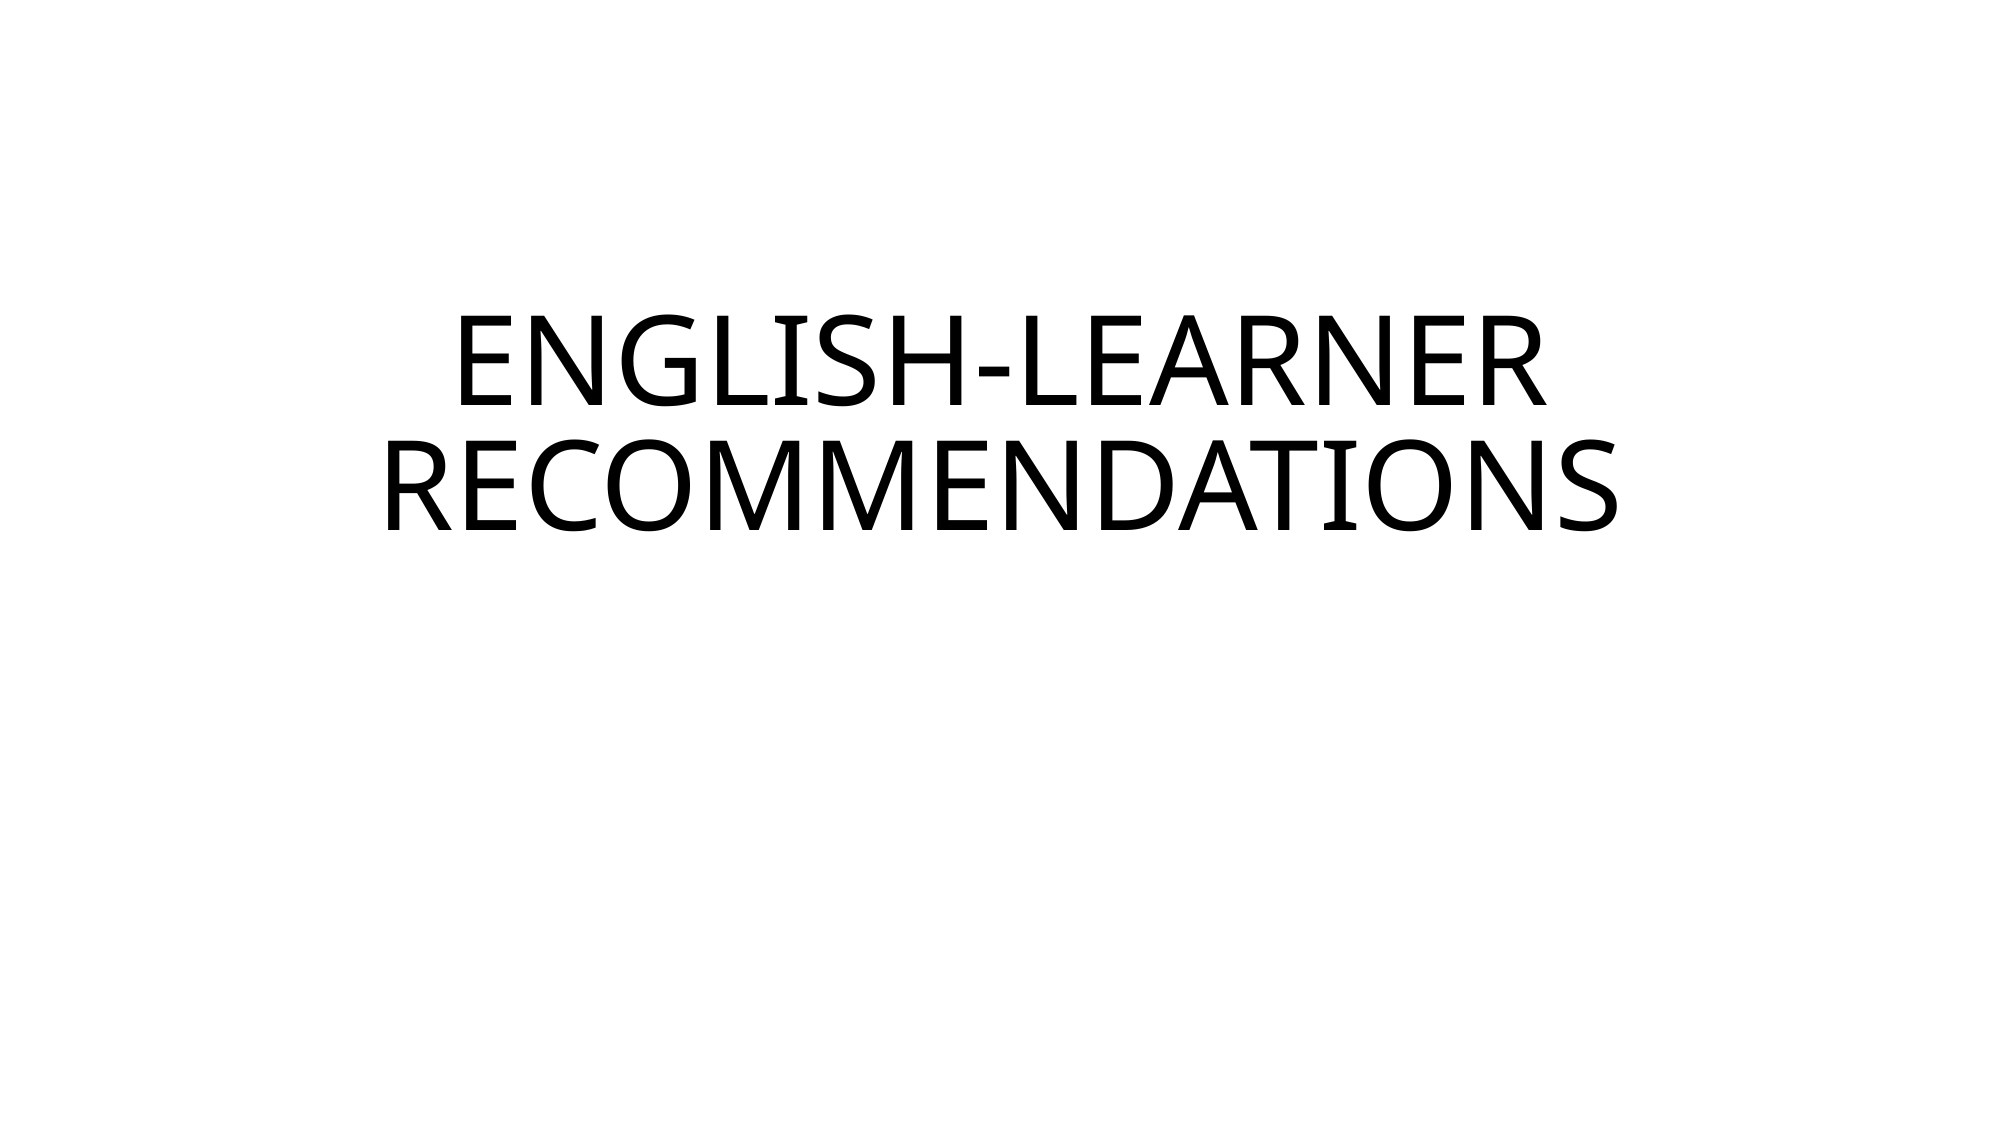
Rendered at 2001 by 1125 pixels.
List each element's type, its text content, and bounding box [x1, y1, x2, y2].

title ENGLISH-LEARNER RECOMMENDATIONS [249, 232, 1751, 628]
